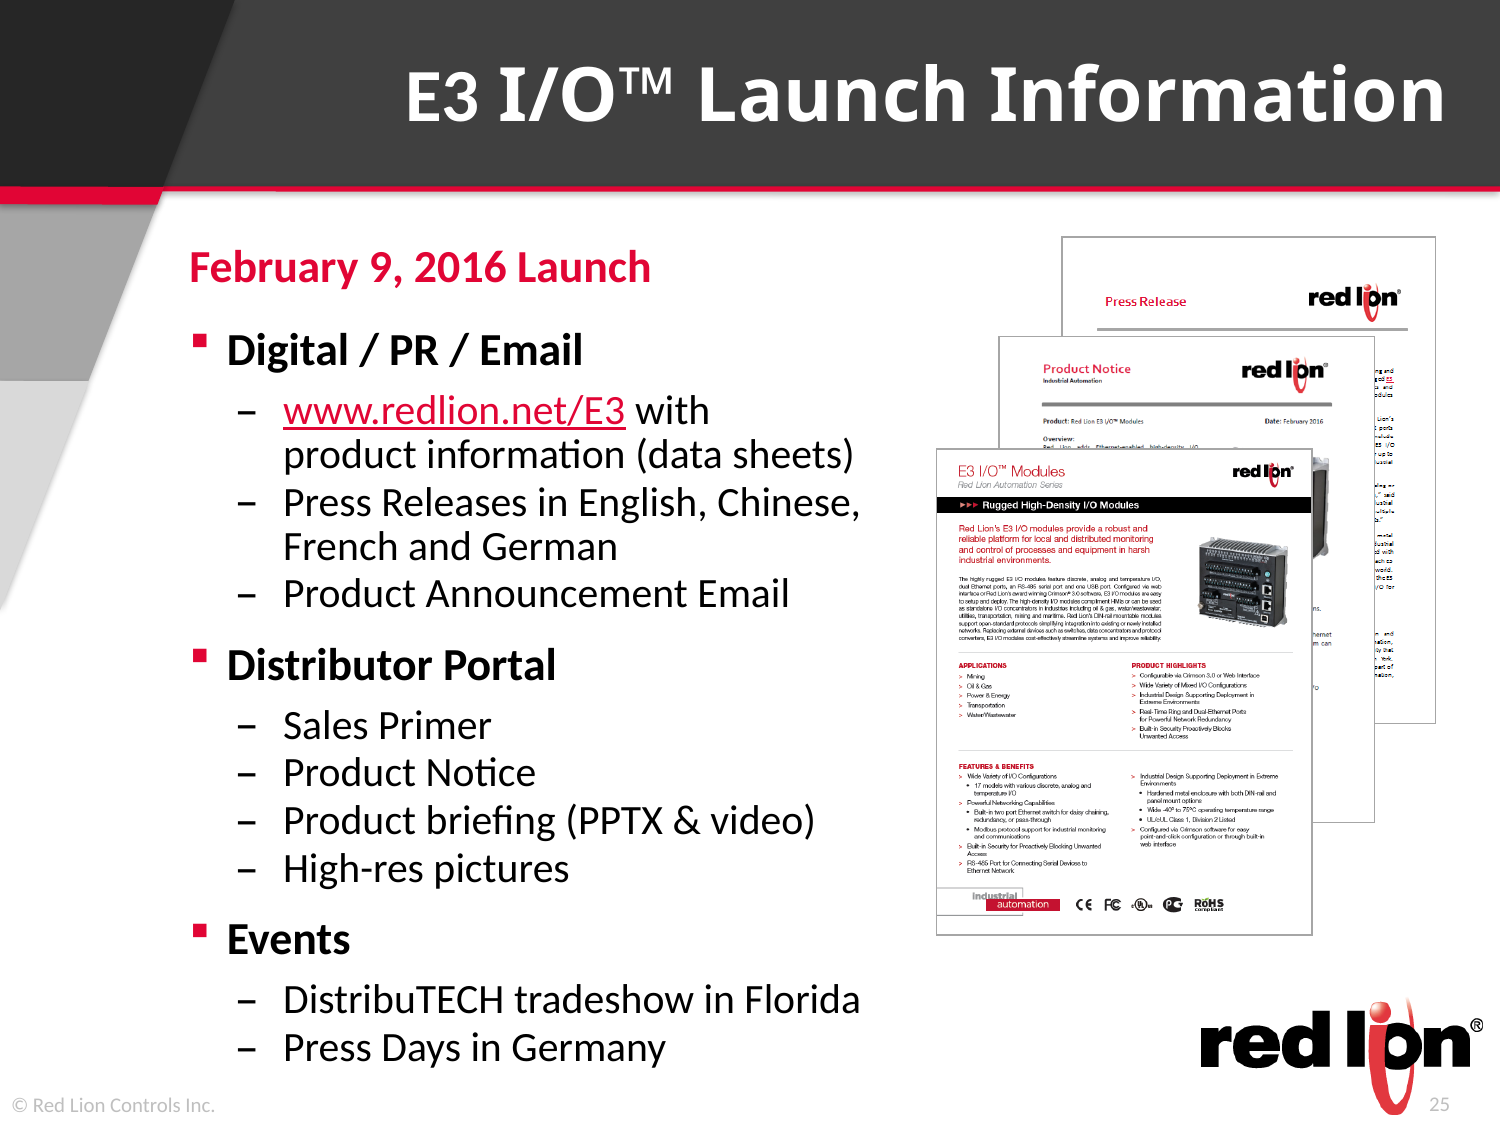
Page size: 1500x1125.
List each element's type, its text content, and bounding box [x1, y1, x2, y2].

picture [937, 237, 1436, 935]
picture [1201, 995, 1483, 1115]
title E3 I/O™ Launch Information [187, 35, 1463, 148]
list February 9, 2016 Launch Digital / PR / Email www.redlion.net/E3 with product information (data sheets) Press Releases in English, Chinese, French and German Product Announcement Email Distributor Portal Sales Primer Product Notice Product briefing (PPTX & video) High-res pictures Events DistribuTECH tradeshow in Florida Press Days in Germany [174, 237, 1463, 963]
